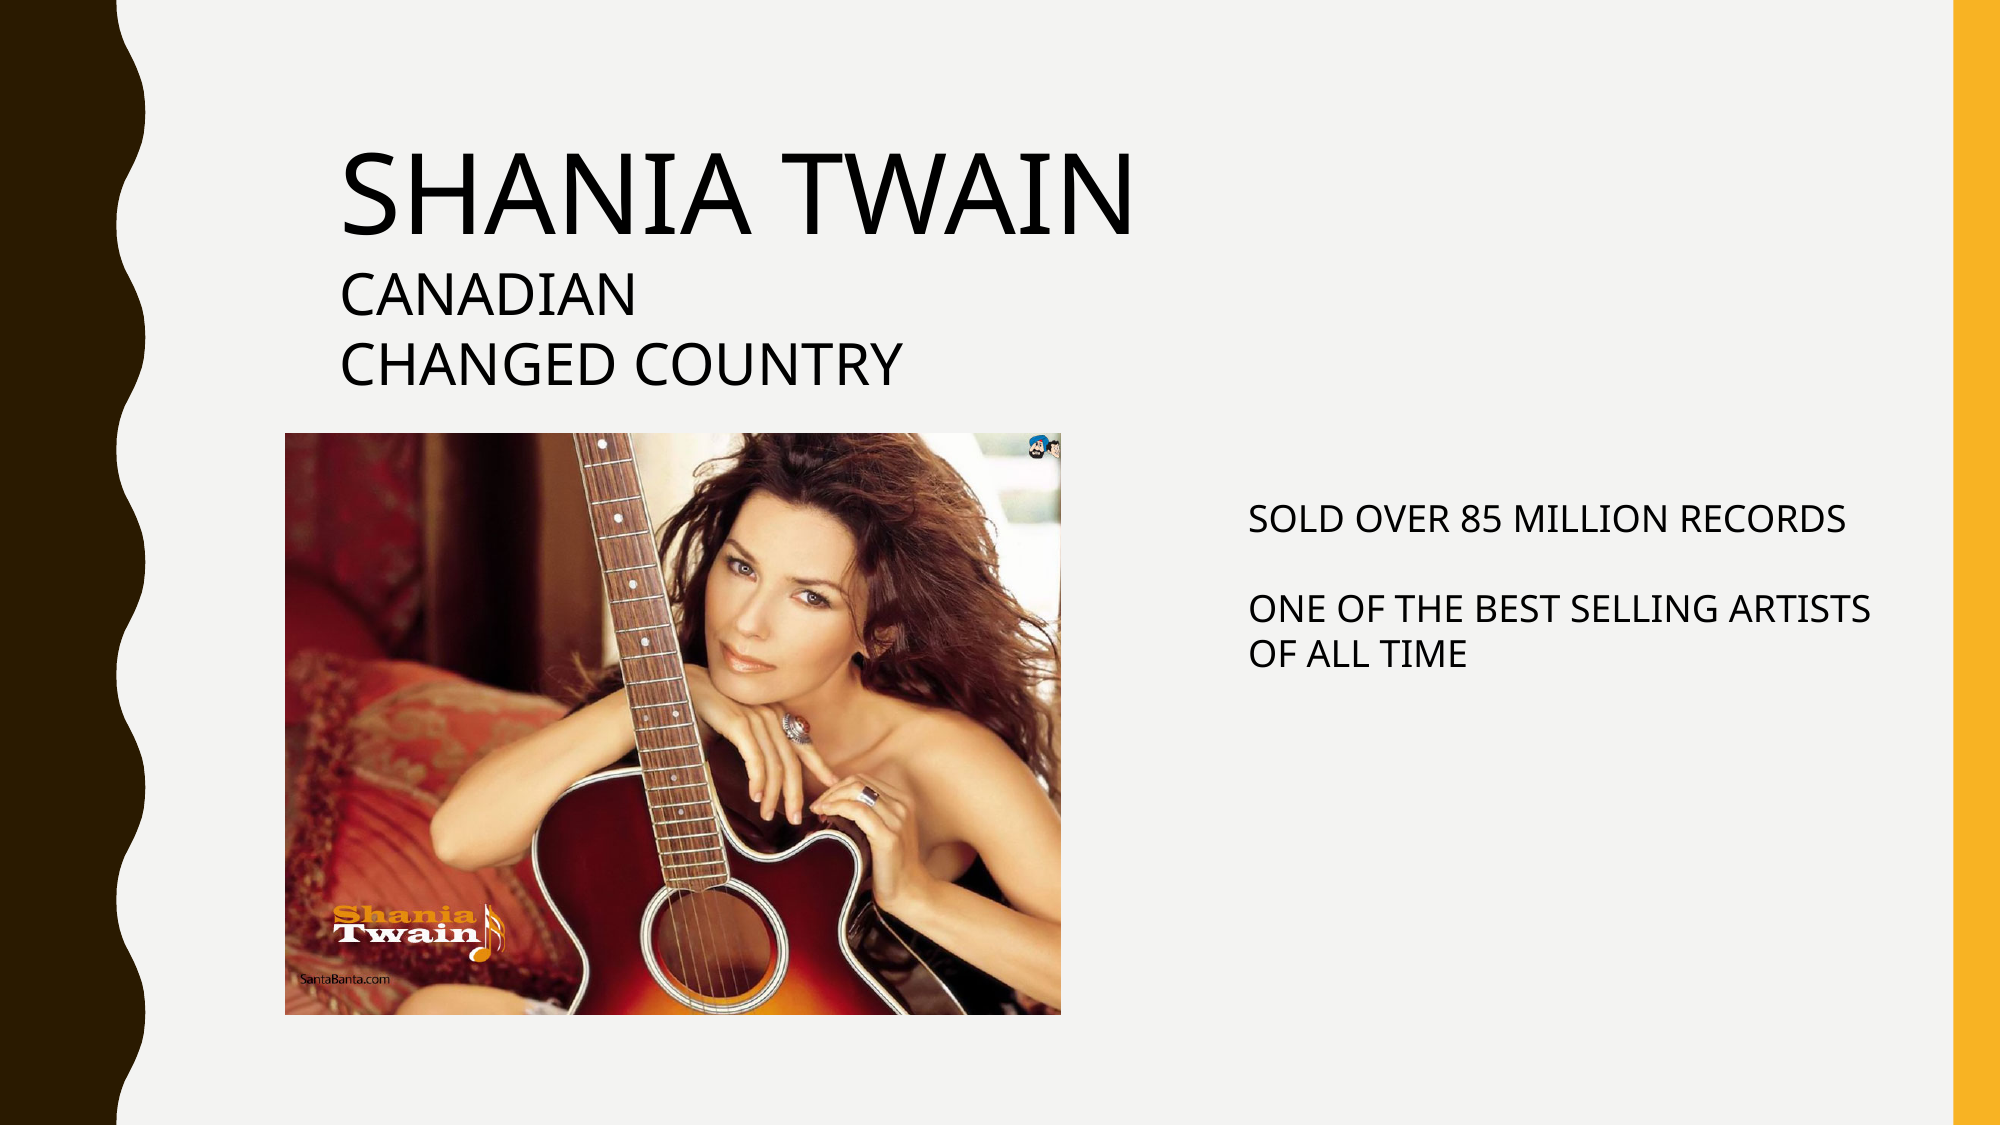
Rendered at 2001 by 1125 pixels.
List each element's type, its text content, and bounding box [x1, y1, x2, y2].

text_box SOLD OVER 85 MILLION RECORDS ONE OF THE BEST SELLING ARTISTS OF ALL TIME [1233, 487, 1907, 683]
picture [285, 433, 1061, 1015]
text_box SHANIA TWAIN CANADIAN CHANGED COUNTRY [324, 114, 1859, 405]
